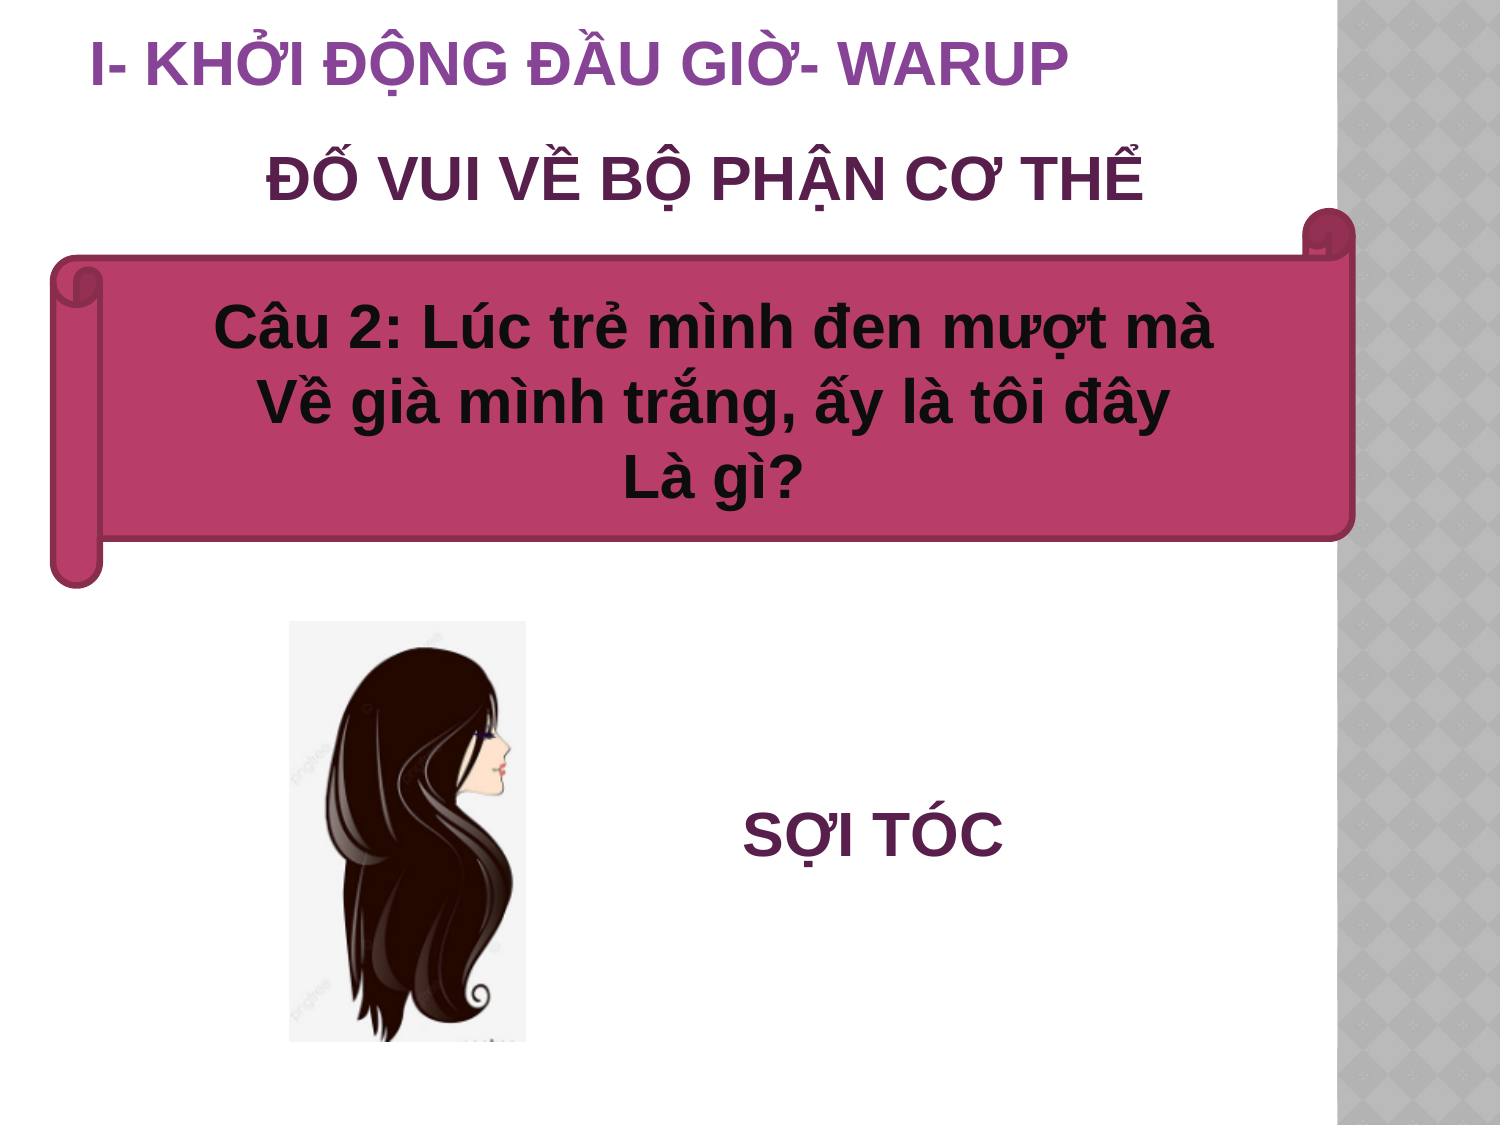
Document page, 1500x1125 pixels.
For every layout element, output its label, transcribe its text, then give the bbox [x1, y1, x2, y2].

text_box i- Khởi động đầu giờ- Warup [82, 31, 1079, 99]
picture [288, 621, 526, 1043]
text_box Câu 2: Lúc trẻ mình đen mượt mà Về già mình trắng, ấy là tôi đây Là gì? [49, 207, 1356, 589]
text_box SỢI TÓC [728, 786, 1020, 876]
text_box ĐỐ VUI VỀ BỘ PHẬN CƠ THỂ [251, 130, 1162, 221]
